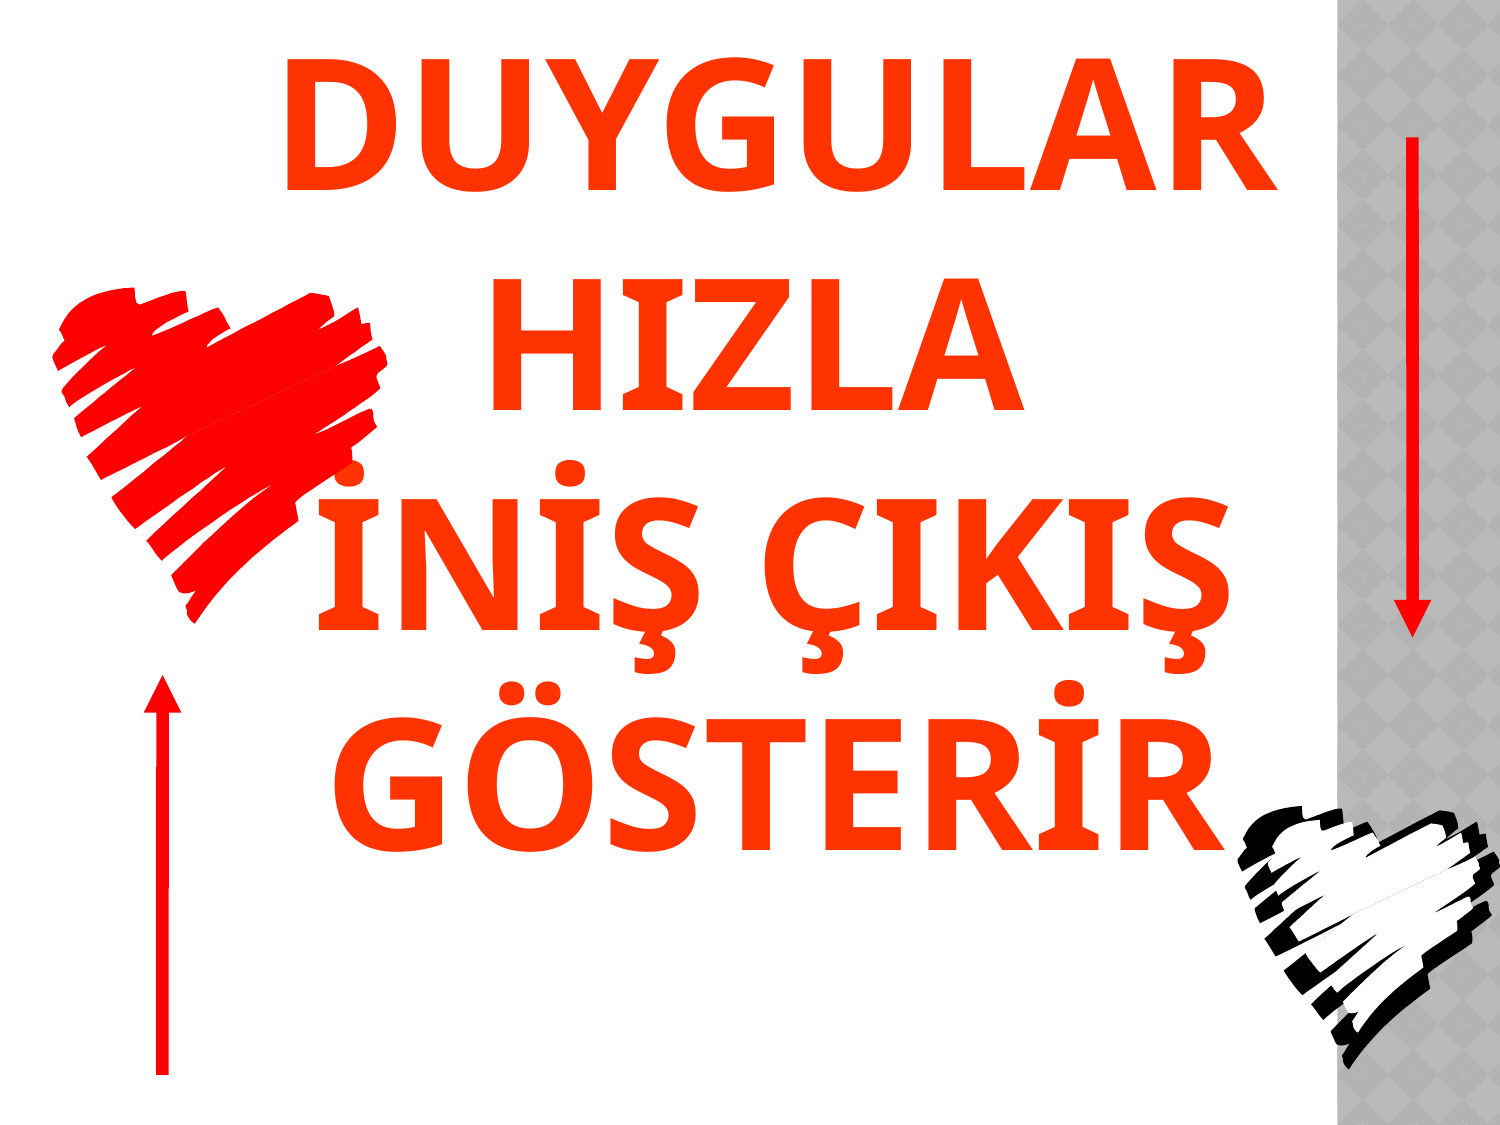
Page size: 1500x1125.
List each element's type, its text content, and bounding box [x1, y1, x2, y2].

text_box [49, 287, 388, 625]
text_box [1406, 137, 1419, 638]
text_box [1235, 805, 1500, 1070]
text_box DUYGULAR HIZLA İNİŞ ÇIKIŞ GÖSTERİR [50, 0, 1500, 895]
text_box [156, 675, 169, 1075]
